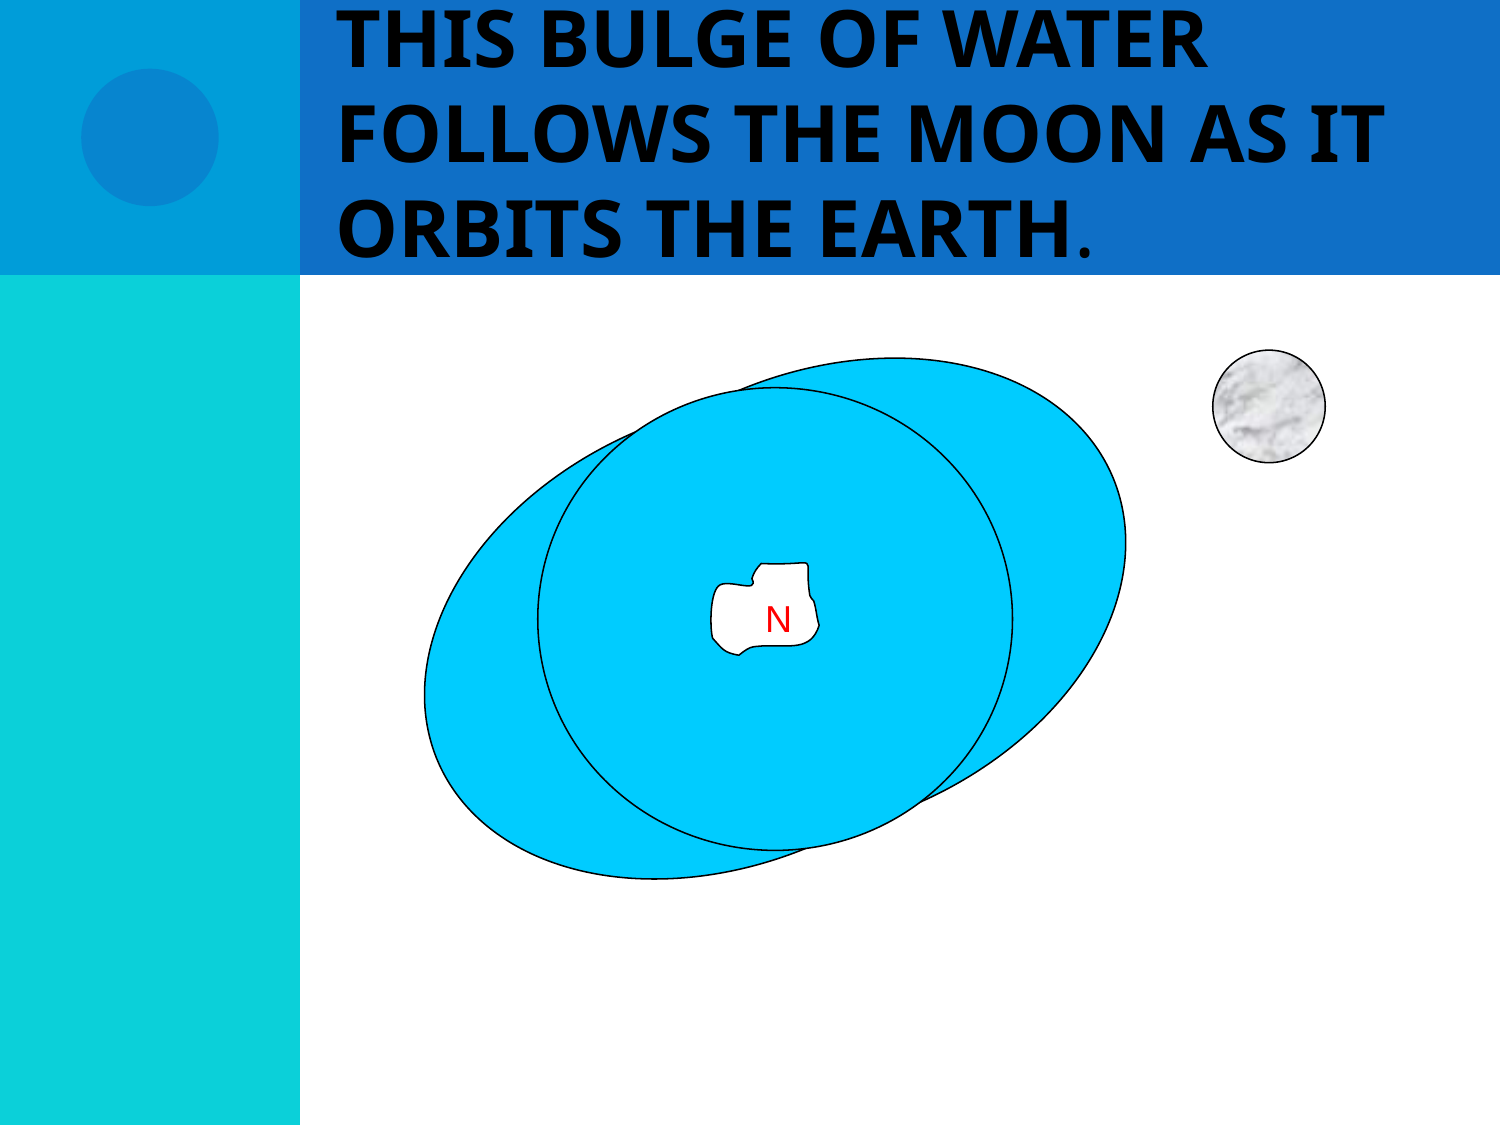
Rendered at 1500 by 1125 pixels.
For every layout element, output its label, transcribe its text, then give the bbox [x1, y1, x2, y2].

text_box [214, 269, 1326, 969]
title This bulge of water follows the moon as it orbits the Earth. [320, 37, 1500, 225]
